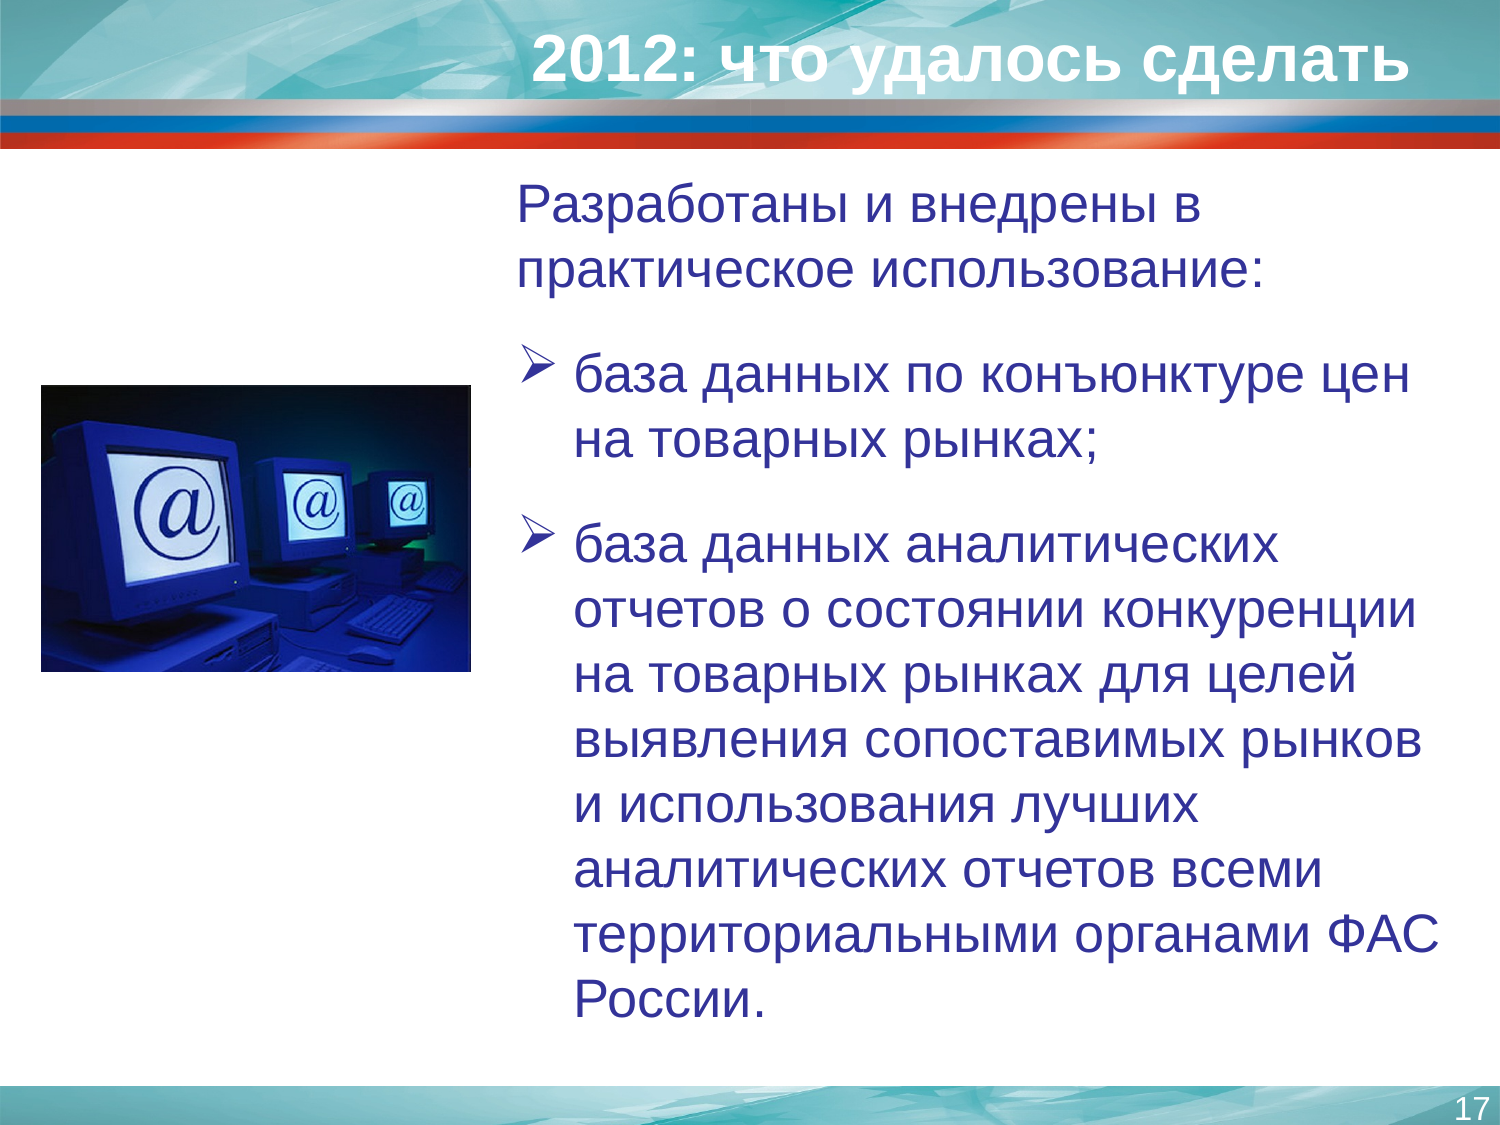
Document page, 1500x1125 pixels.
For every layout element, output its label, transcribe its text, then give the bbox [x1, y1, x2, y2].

title 2012: что удалось сделать [64, 0, 1427, 114]
picture [0, 0, 1500, 149]
picture [41, 385, 471, 672]
list Разработаны и внедрены в практическое использование: база данных по конъюнктуре цен на товарных рынках; база данных аналитических отчетов о состоянии конкуренции на товарных рынках для целей выявления сопоставимых рынков и использования лучших аналитических отчетов всеми территориальными органами ФАС России. [501, 160, 1471, 1071]
picture [0, 1086, 1155, 1125]
slide_number 17 [1155, 1079, 1500, 1125]
